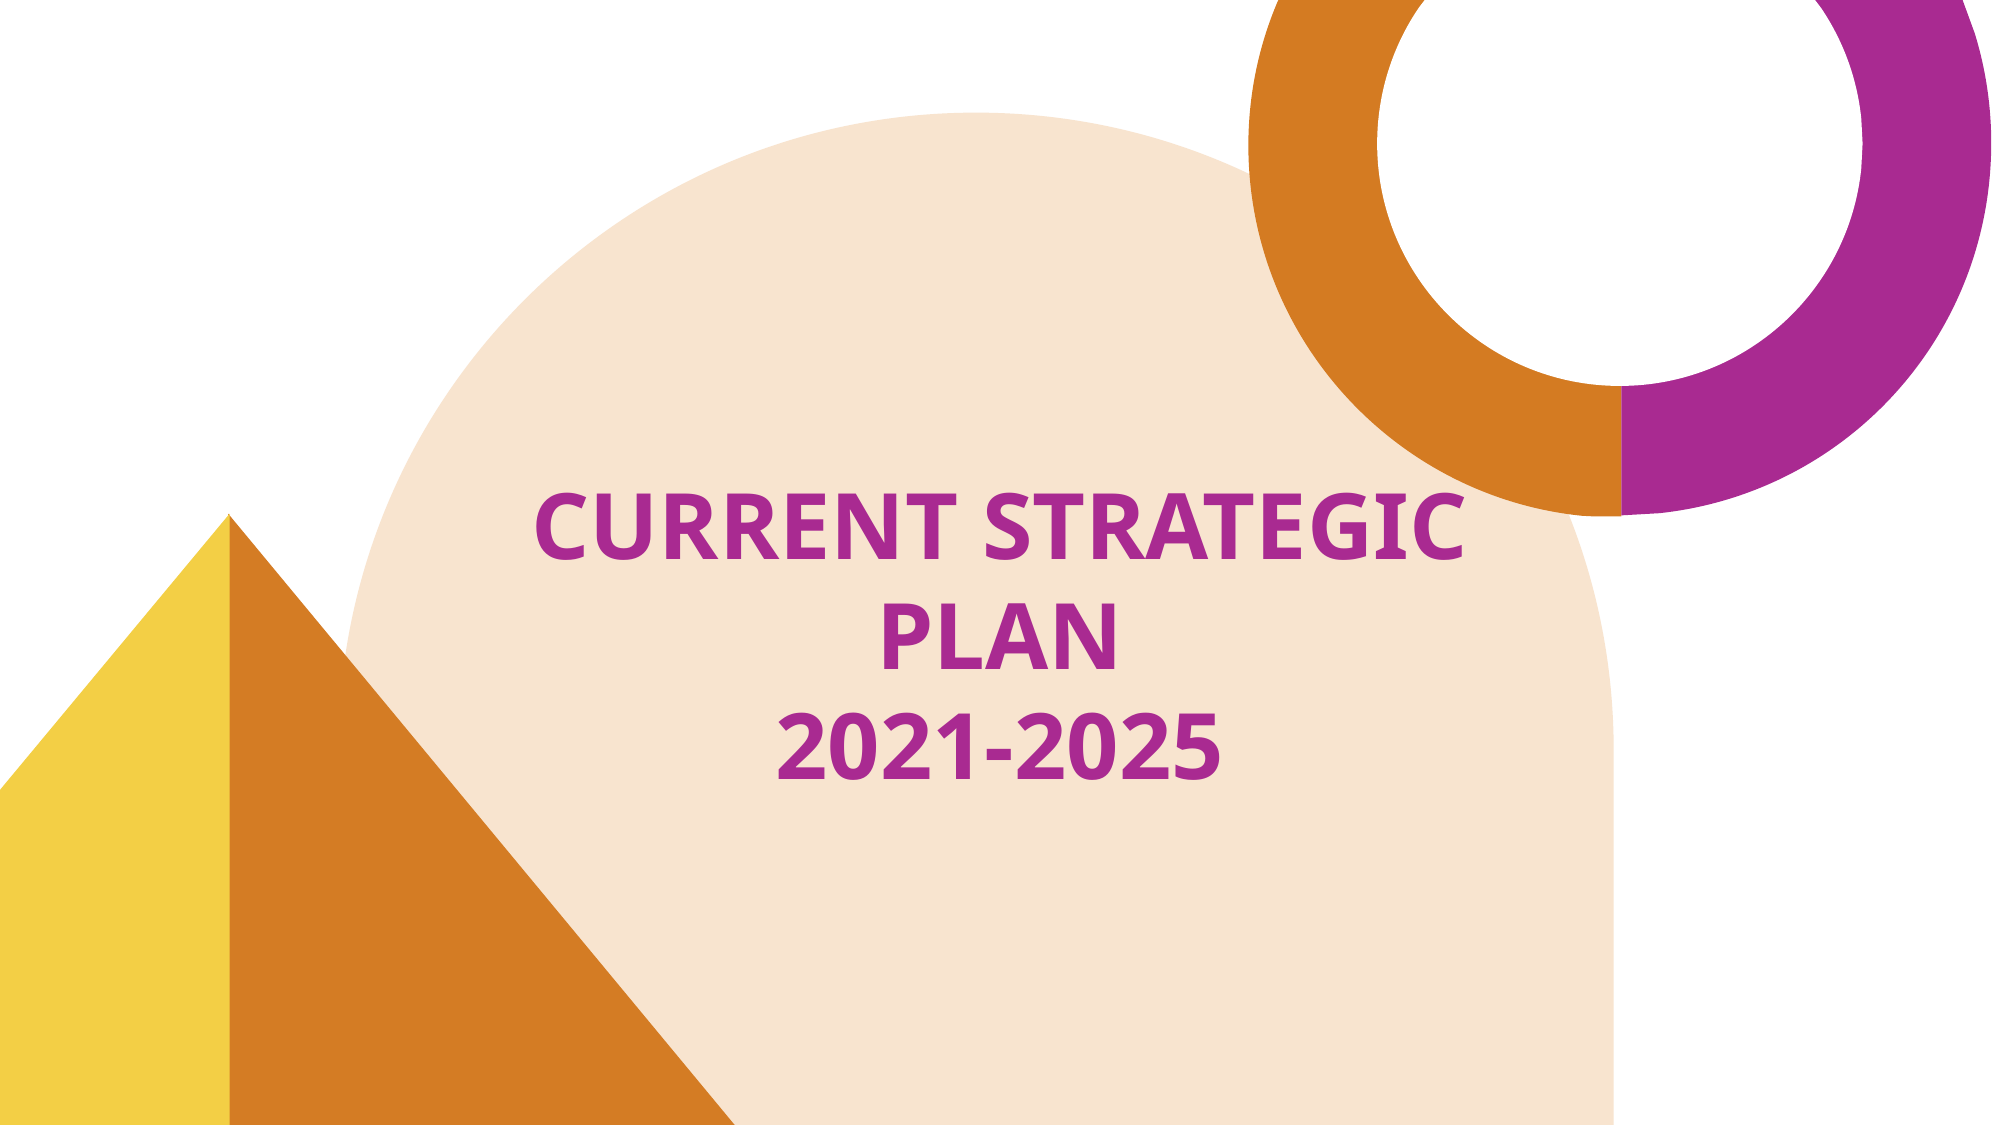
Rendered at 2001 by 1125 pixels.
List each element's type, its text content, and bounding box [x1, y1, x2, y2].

title CURRENT STRATEGIC PLAN 2021-2025 [474, 460, 1525, 716]
